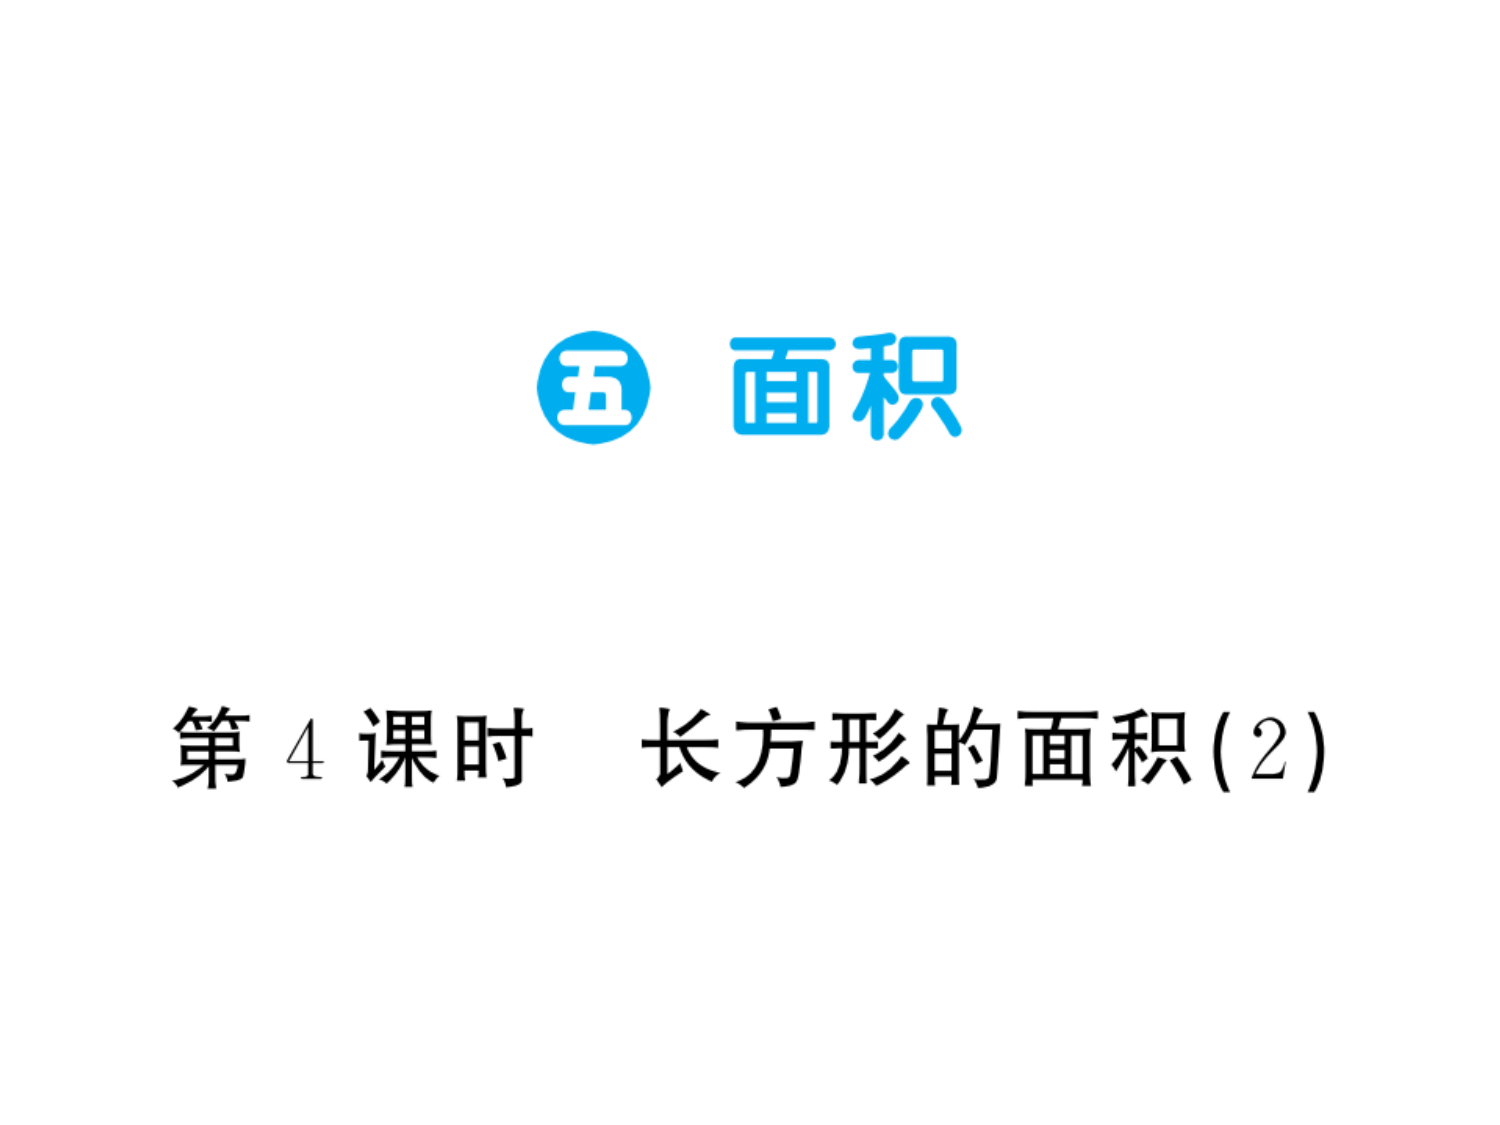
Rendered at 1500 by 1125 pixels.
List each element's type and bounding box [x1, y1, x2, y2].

picture [165, 692, 1335, 801]
picture [520, 314, 980, 456]
